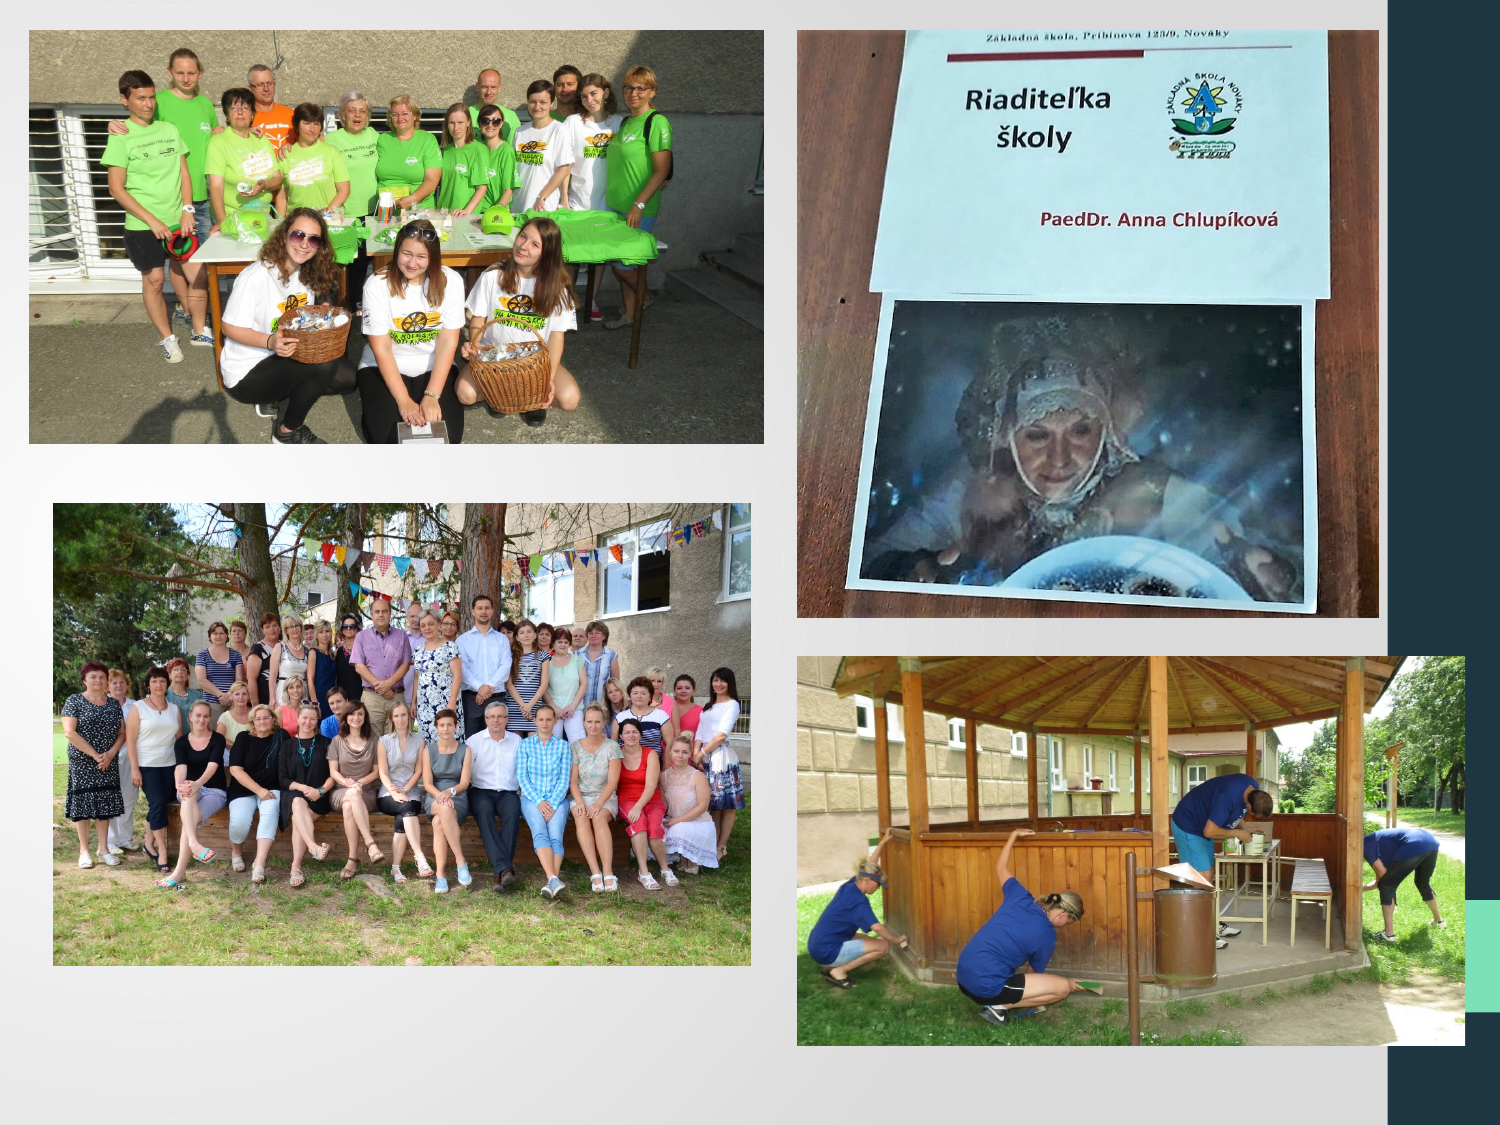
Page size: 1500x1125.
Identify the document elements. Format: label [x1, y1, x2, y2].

picture [52, 502, 751, 966]
picture [796, 30, 1379, 618]
picture [796, 656, 1466, 1047]
list [28, 30, 764, 445]
